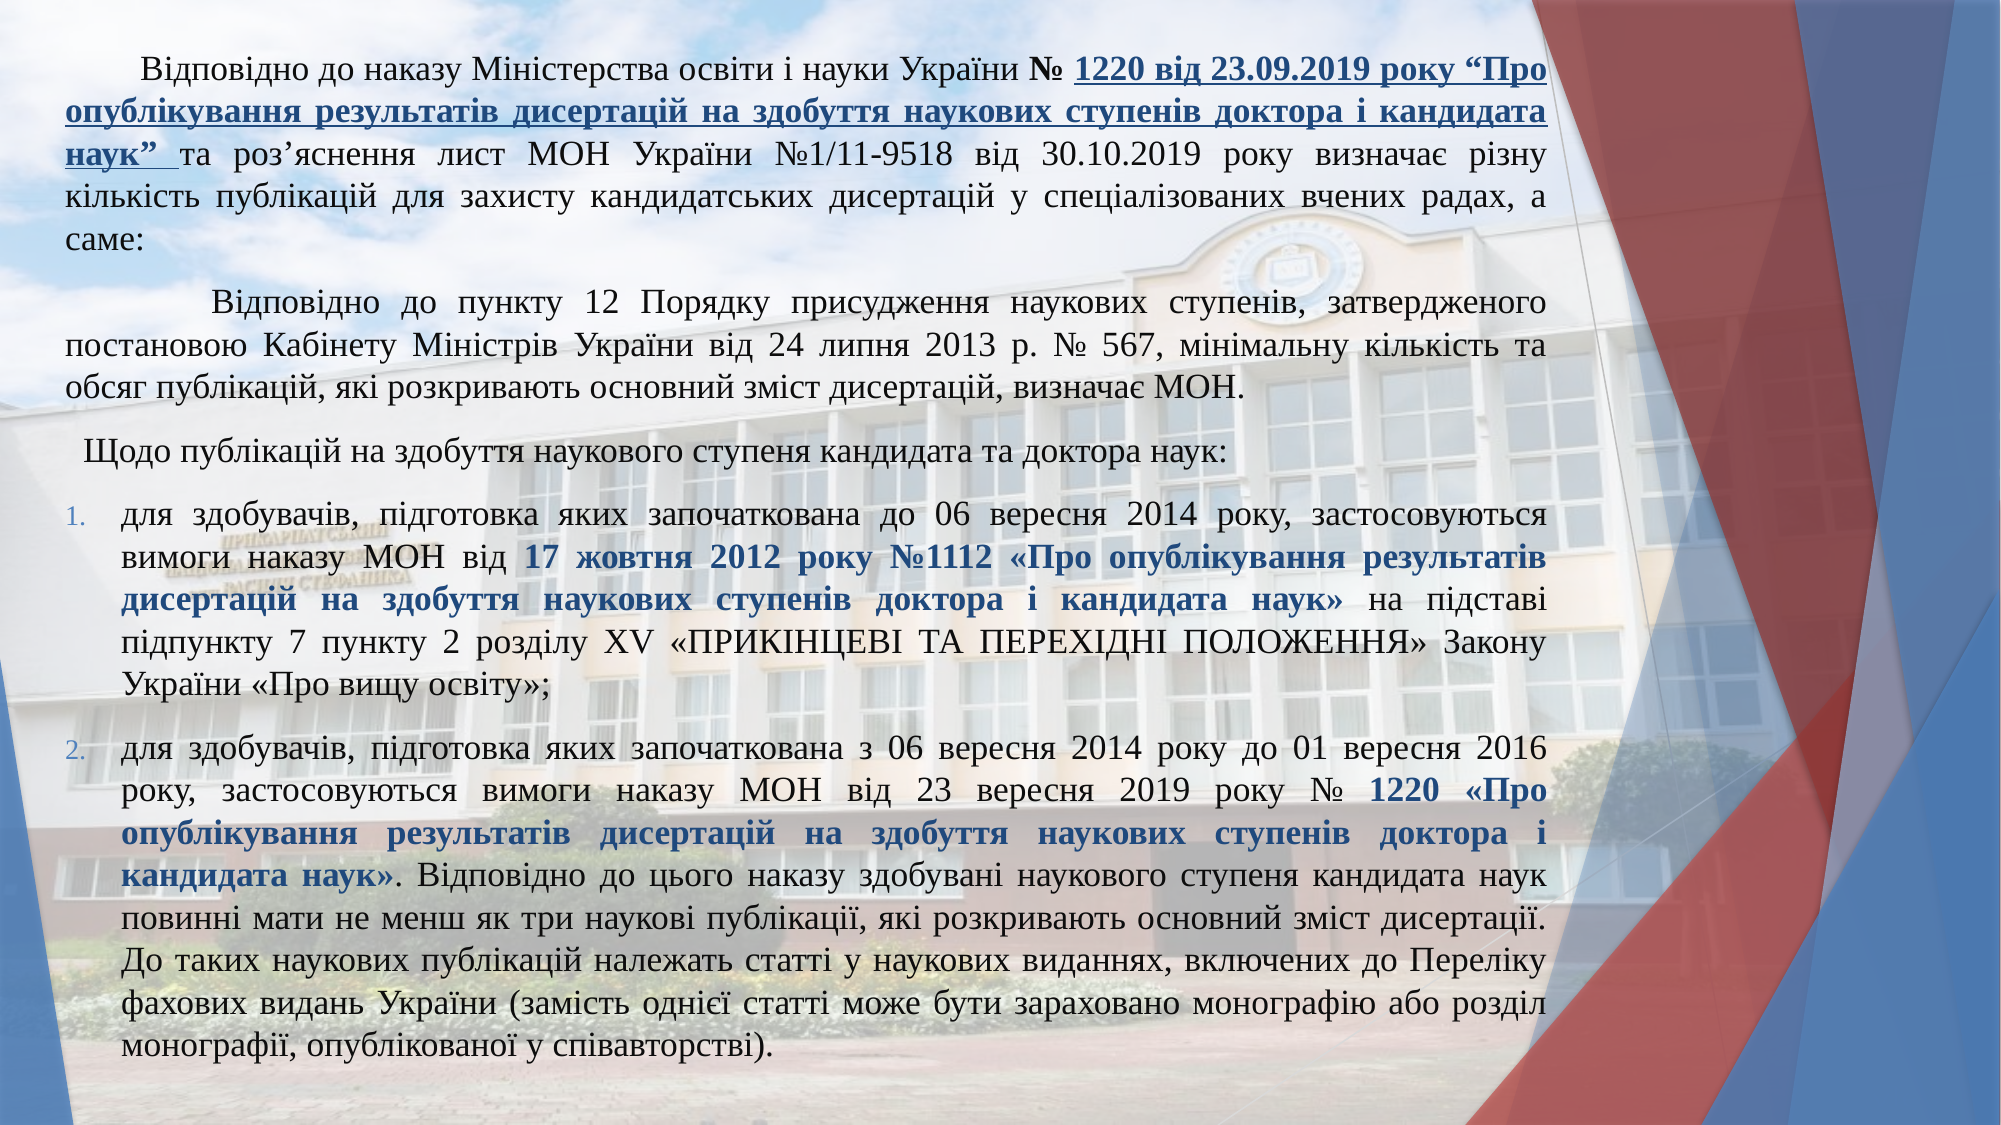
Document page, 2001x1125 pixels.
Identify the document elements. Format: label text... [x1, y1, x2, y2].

list Відповідно до наказу Міністерства освіти і науки України № 1220 від 23.09.2019 року “Про опублікування результатів дисертацій на здобуття наукових ступенів доктора і кандидата наук” та роз’яснення лист МОН України №1/11-9518 від 30.10.2019 року визначає різну кількість публікацій для захисту кандидатських дисертацій у спеціалізованих вчених радах, а саме: Відповідно до пункту 12 Порядку присудження наукових ступенів, затвердженого постановою Кабінету Міністрів України від 24 липня 2013 р. № 567, мінімальну кількість та обсяг публікацій, які розкривають основний зміст дисертацій, визначає МОН. Щодо публікацій на здобуття наукового ступеня кандидата та доктора наук: для здобувачів, підготовка яких започаткована до 06 вересня 2014 року, застосовуються вимоги наказу МОН від 17 жовтня 2012 року №1112 «Про опублікування результатів дисертацій на здобуття наукових ступенів доктора і кандидата наук» на підставі підпункту 7 пункту 2 розділу XV «ПРИКІНЦЕВІ ТА ПЕРЕХІДНІ ПОЛОЖЕННЯ» Закону України «Про вищу освіту»; для здобувачів, підготовка яких започаткована з 06 вересня 2014 року до 01 вересня 2016 року, застосовуються вимоги наказу МОН від 23 вересня 2019 року № 1220 «Про опублікування результатів дисертацій на здобуття наукових ступенів доктора і кандидата наук». Відповідно до цього наказу здобувані наукового ступеня кандидата наук повинні мати не менш як три наукові публікації, які розкривають основний зміст дисертації. До таких наукових публікацій належать статті у наукових виданнях, включених до Переліку фахових видань України (замість однієї статті може бути зараховано монографію або розділ монографії, опублікованої у співавторстві). [50, 37, 1563, 1085]
